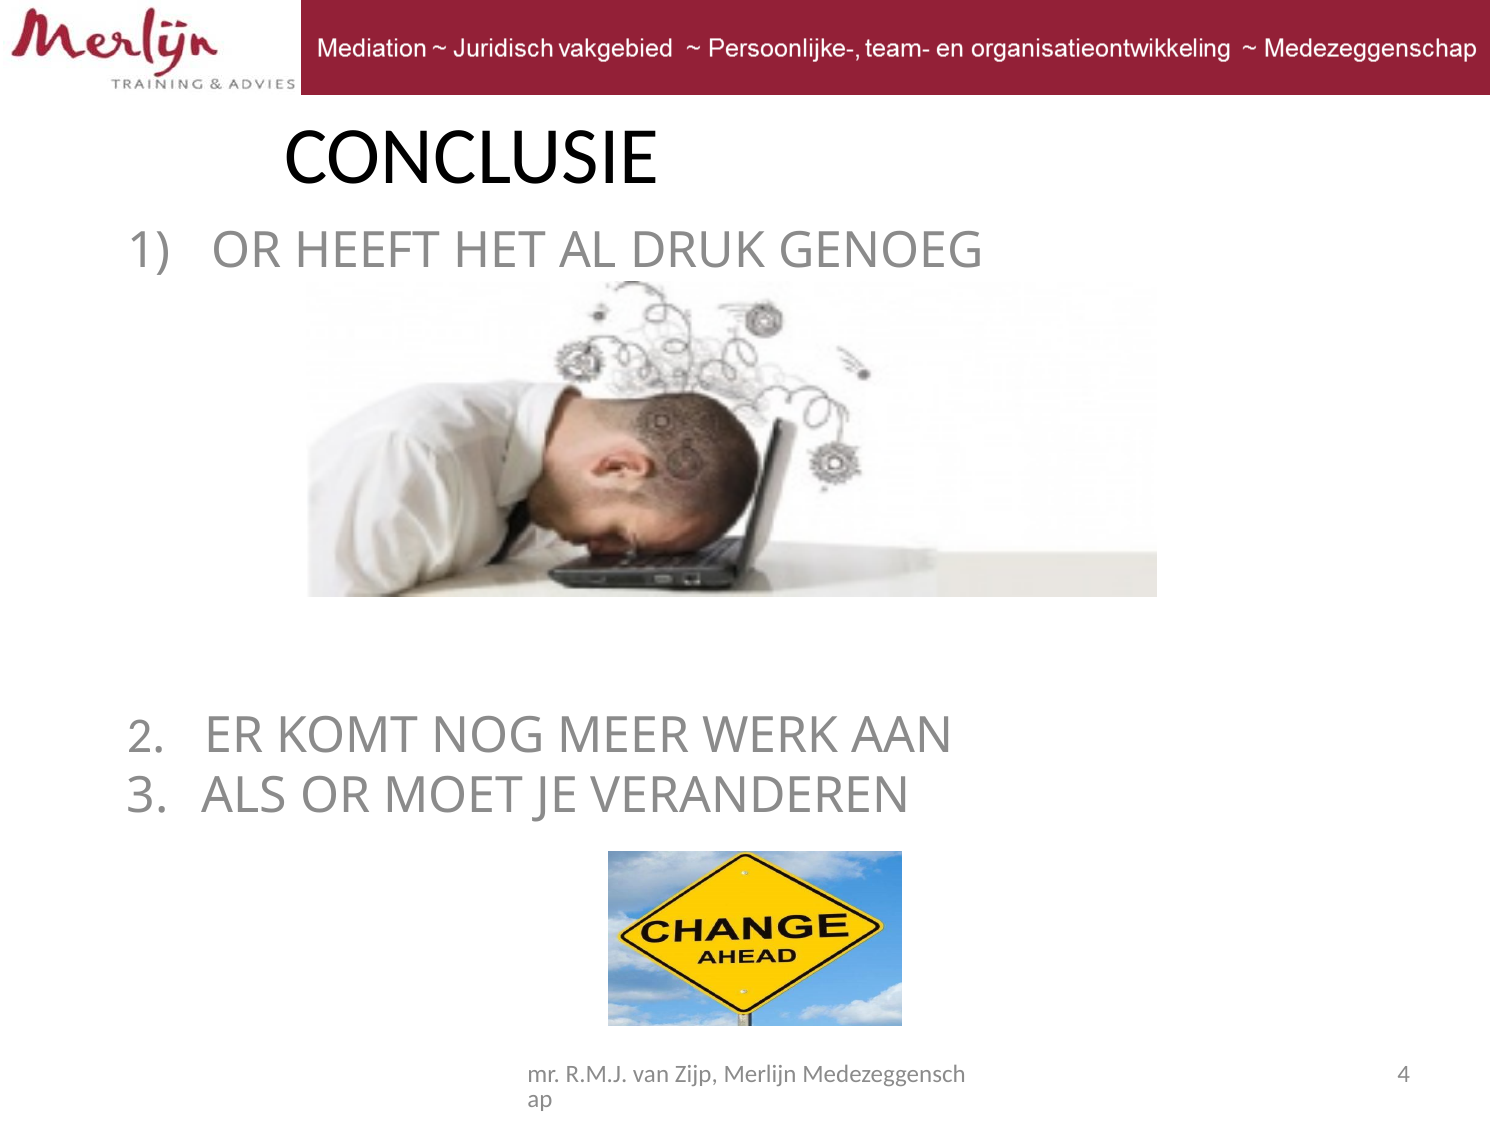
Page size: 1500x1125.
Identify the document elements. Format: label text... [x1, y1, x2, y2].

subtitle OR HEEFT HET AL DRUK GENOEG [112, 210, 1346, 850]
footer mr. R.M.J. van Zijp, Merlijn Medezeggenschap [512, 1042, 988, 1103]
picture [607, 851, 902, 1026]
title CONCLUSIE [135, 102, 1429, 209]
text_box 2. ER KOMT NOG MEER WERK AAN ALS OR MOET JE VERANDEREN [112, 695, 1222, 891]
picture [3, 0, 1494, 95]
picture [305, 281, 1157, 597]
slide_number 4 [1074, 1042, 1425, 1103]
